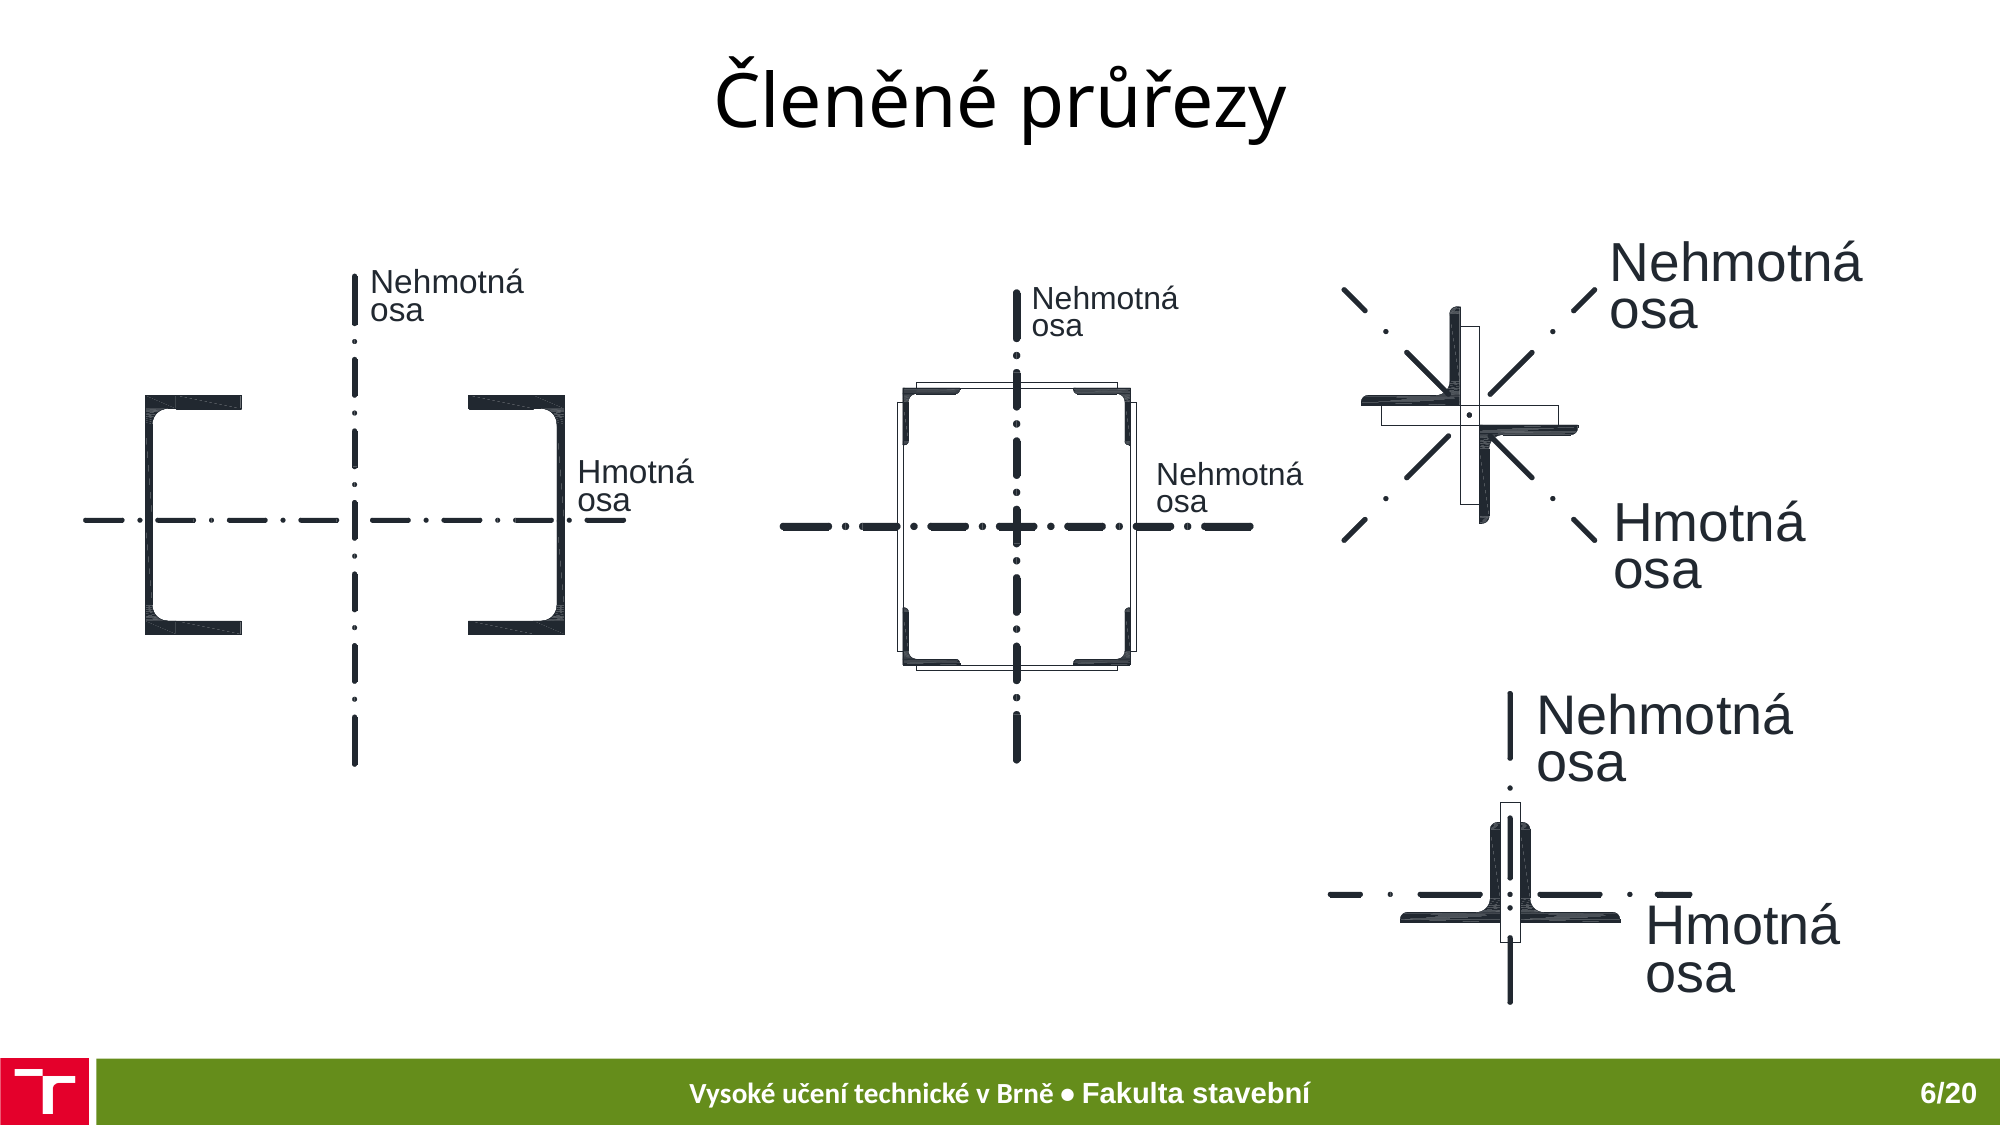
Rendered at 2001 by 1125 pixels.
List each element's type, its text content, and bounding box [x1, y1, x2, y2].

picture [1330, 231, 1879, 592]
picture [0, 1058, 89, 1125]
picture [67, 266, 699, 777]
picture [1306, 680, 1855, 1023]
title Členěné průřezy [99, 45, 1900, 209]
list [757, 267, 1306, 778]
